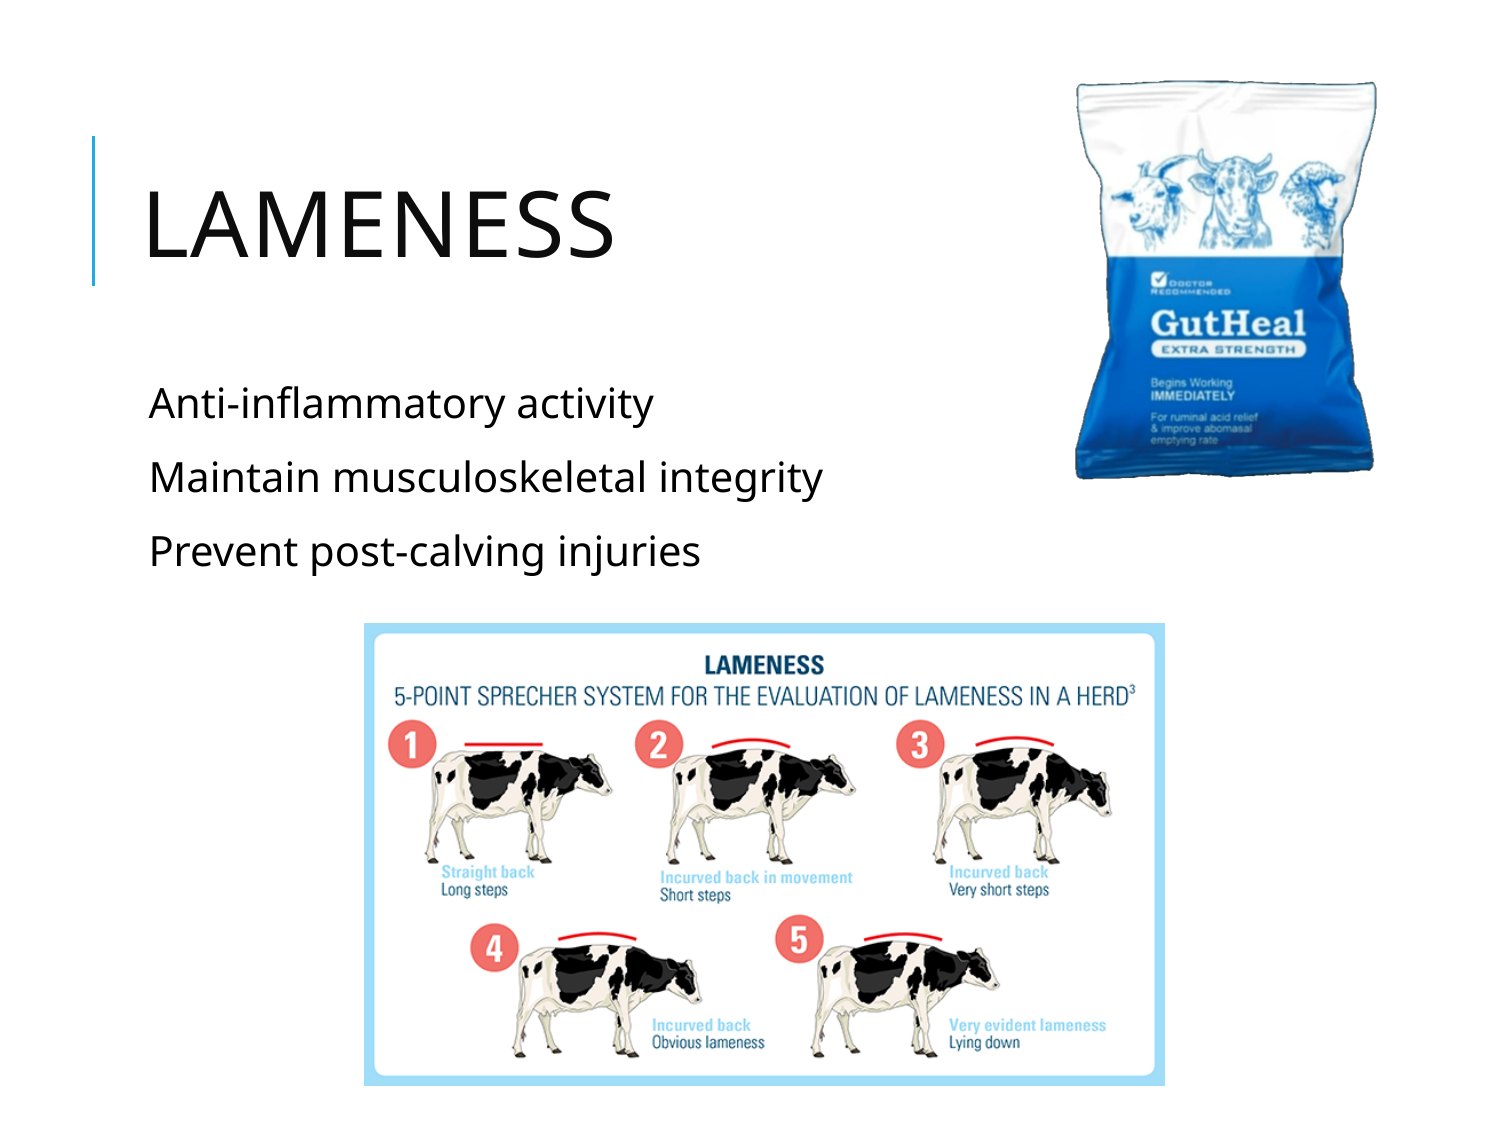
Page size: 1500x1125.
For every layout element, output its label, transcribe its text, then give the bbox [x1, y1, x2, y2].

picture [817, 46, 1500, 500]
list Anti-inflammatory activity Maintain musculoskeletal integrity Prevent post-calving injuries [126, 375, 1322, 1035]
title Lameness [126, 125, 810, 338]
picture [364, 623, 1165, 1086]
